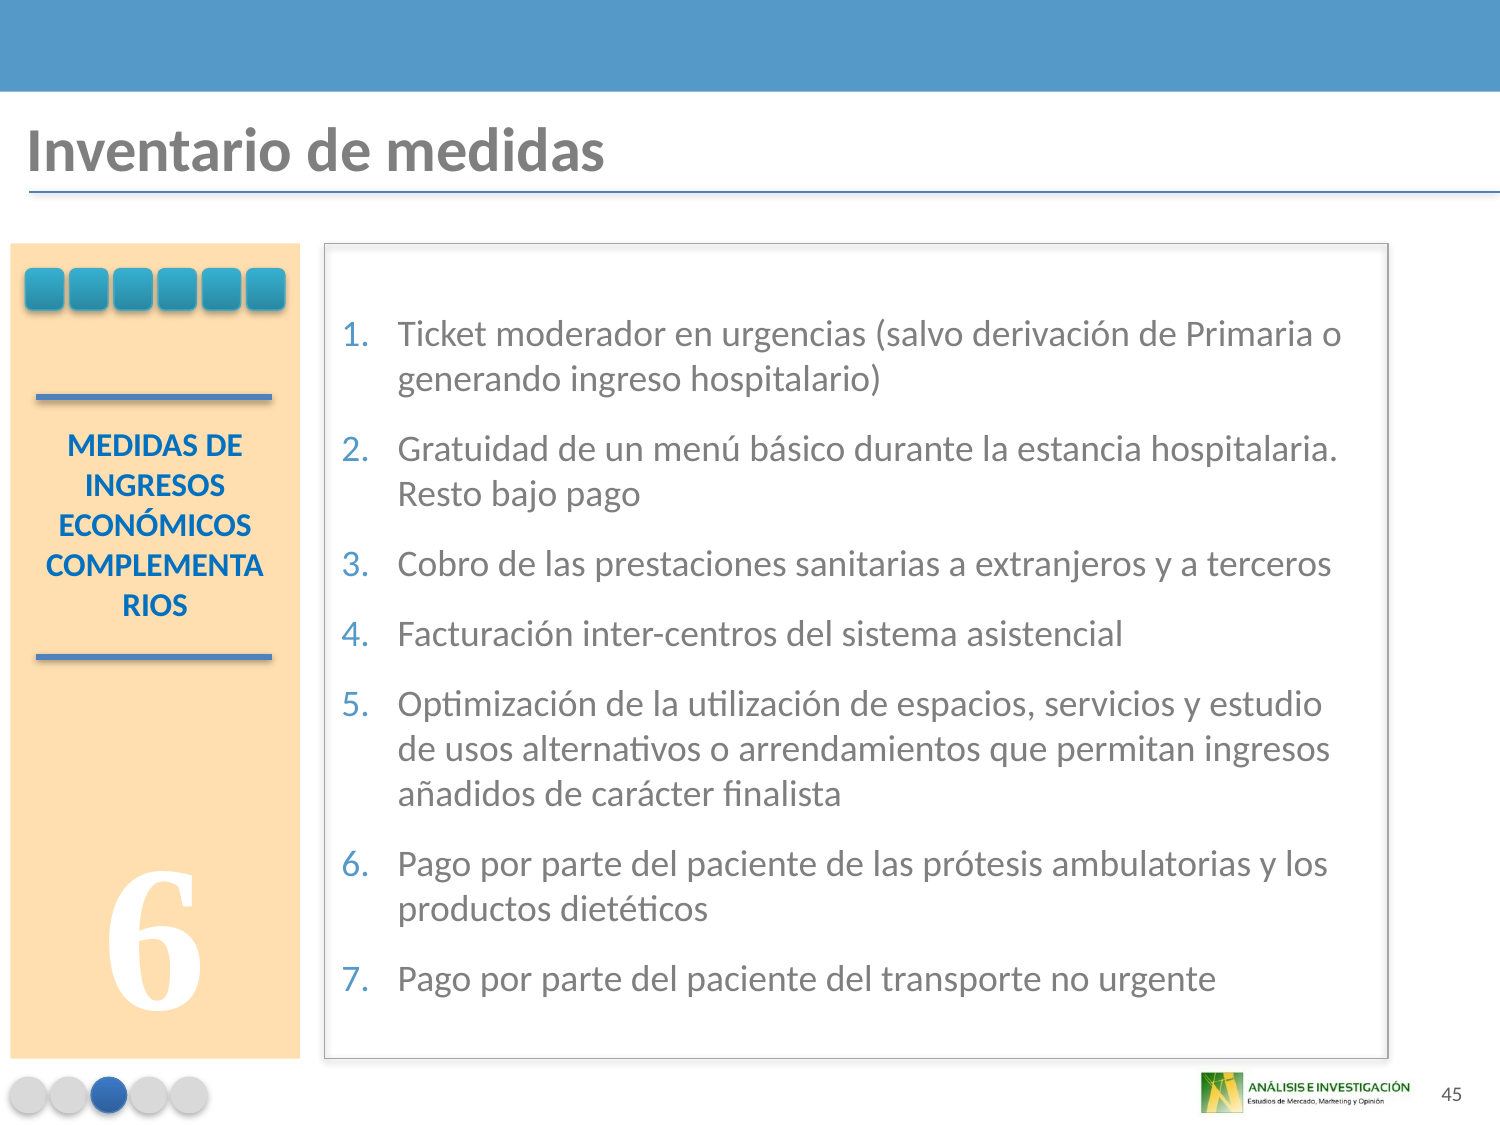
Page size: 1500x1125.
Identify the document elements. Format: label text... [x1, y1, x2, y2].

text_box [324, 243, 1389, 1059]
text_box Inventario de medidas [9, 91, 1491, 202]
text_box MEDIDAS DE INGRESOS ECONÓMICOS COMPLEMENTA RIOS [16, 416, 295, 631]
text_box 6 [16, 768, 295, 1059]
picture [1197, 1068, 1416, 1117]
text_box [30, 193, 1491, 199]
text_box [8, 241, 302, 1061]
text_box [10, 1077, 208, 1113]
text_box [25, 268, 286, 311]
